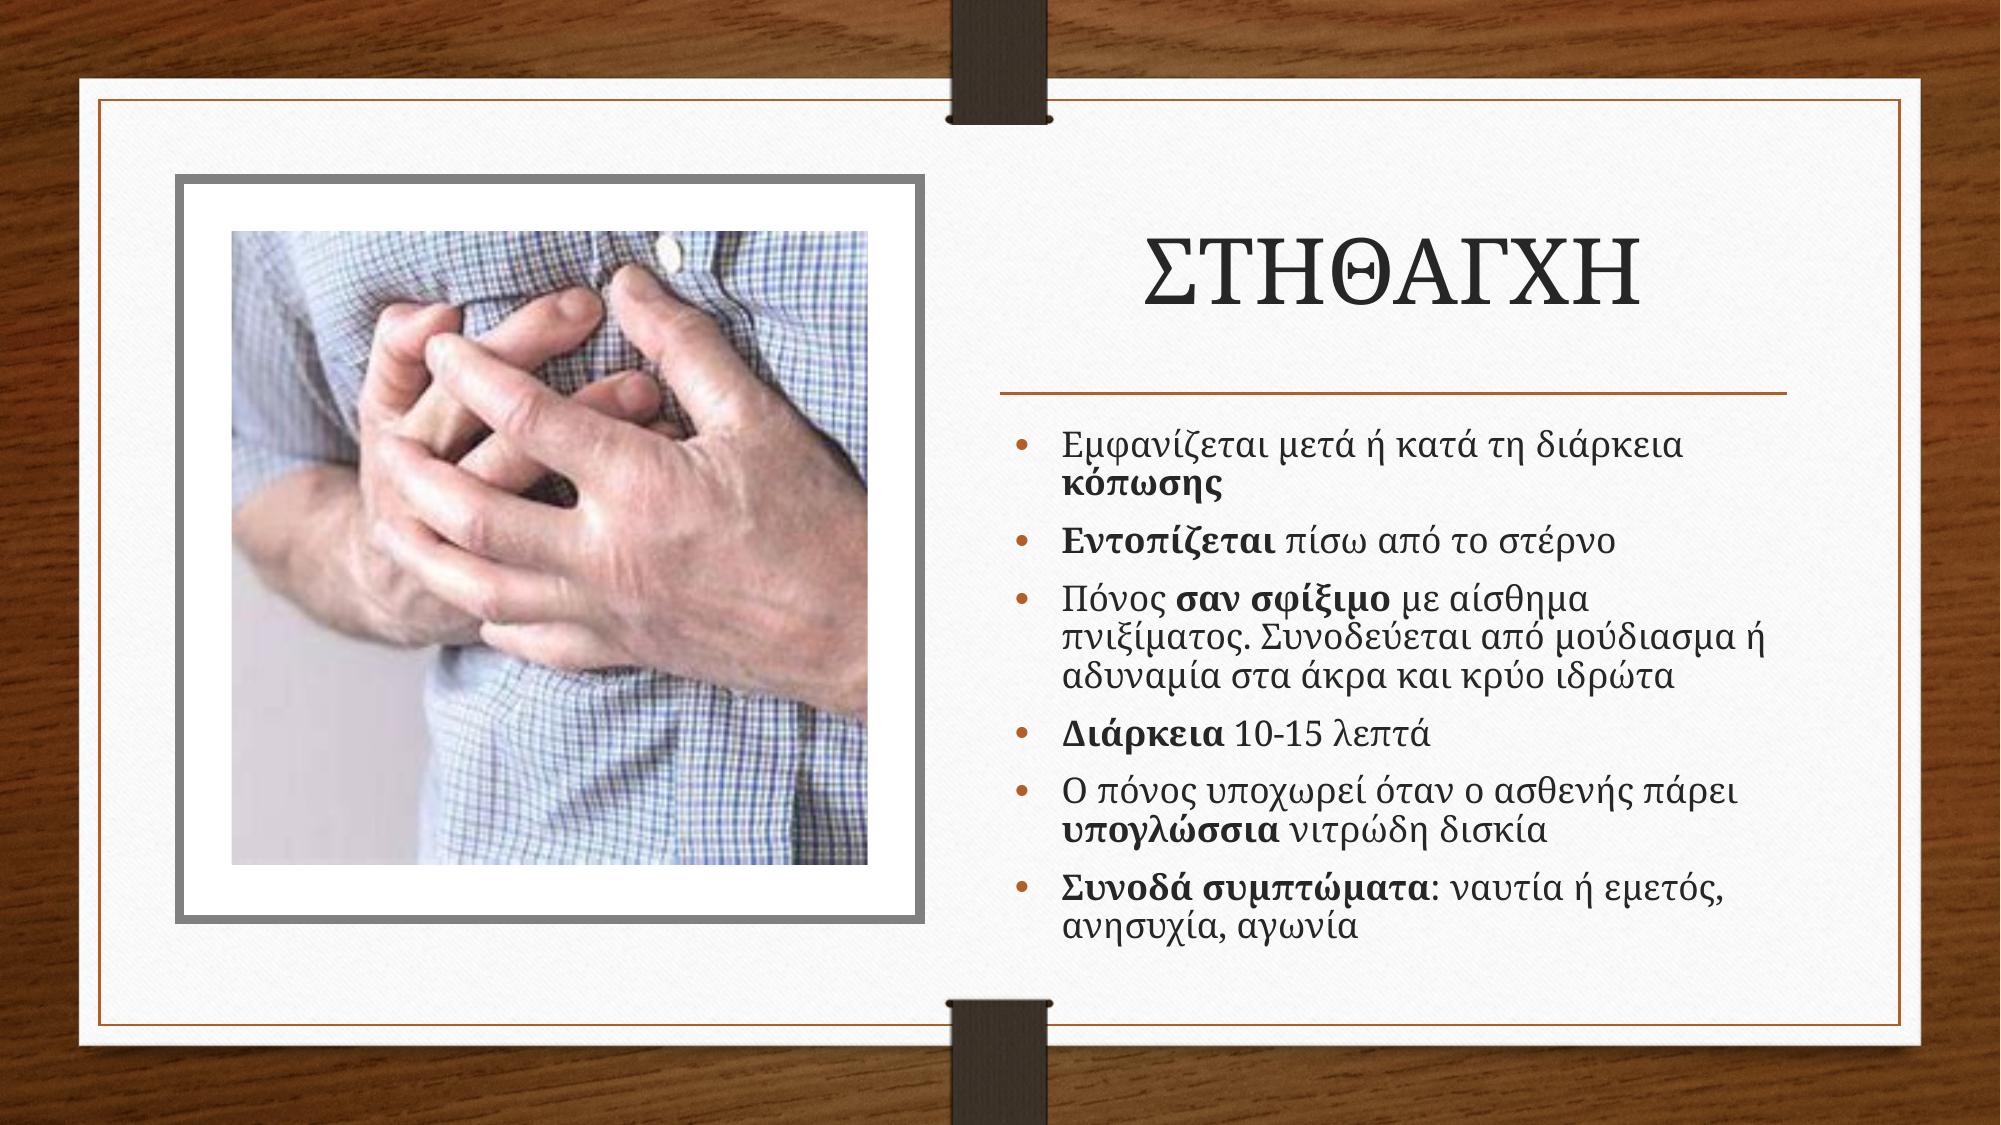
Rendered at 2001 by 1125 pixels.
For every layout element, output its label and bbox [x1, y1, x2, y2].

picture [231, 231, 868, 865]
text_box [0, 0, 2000, 1125]
